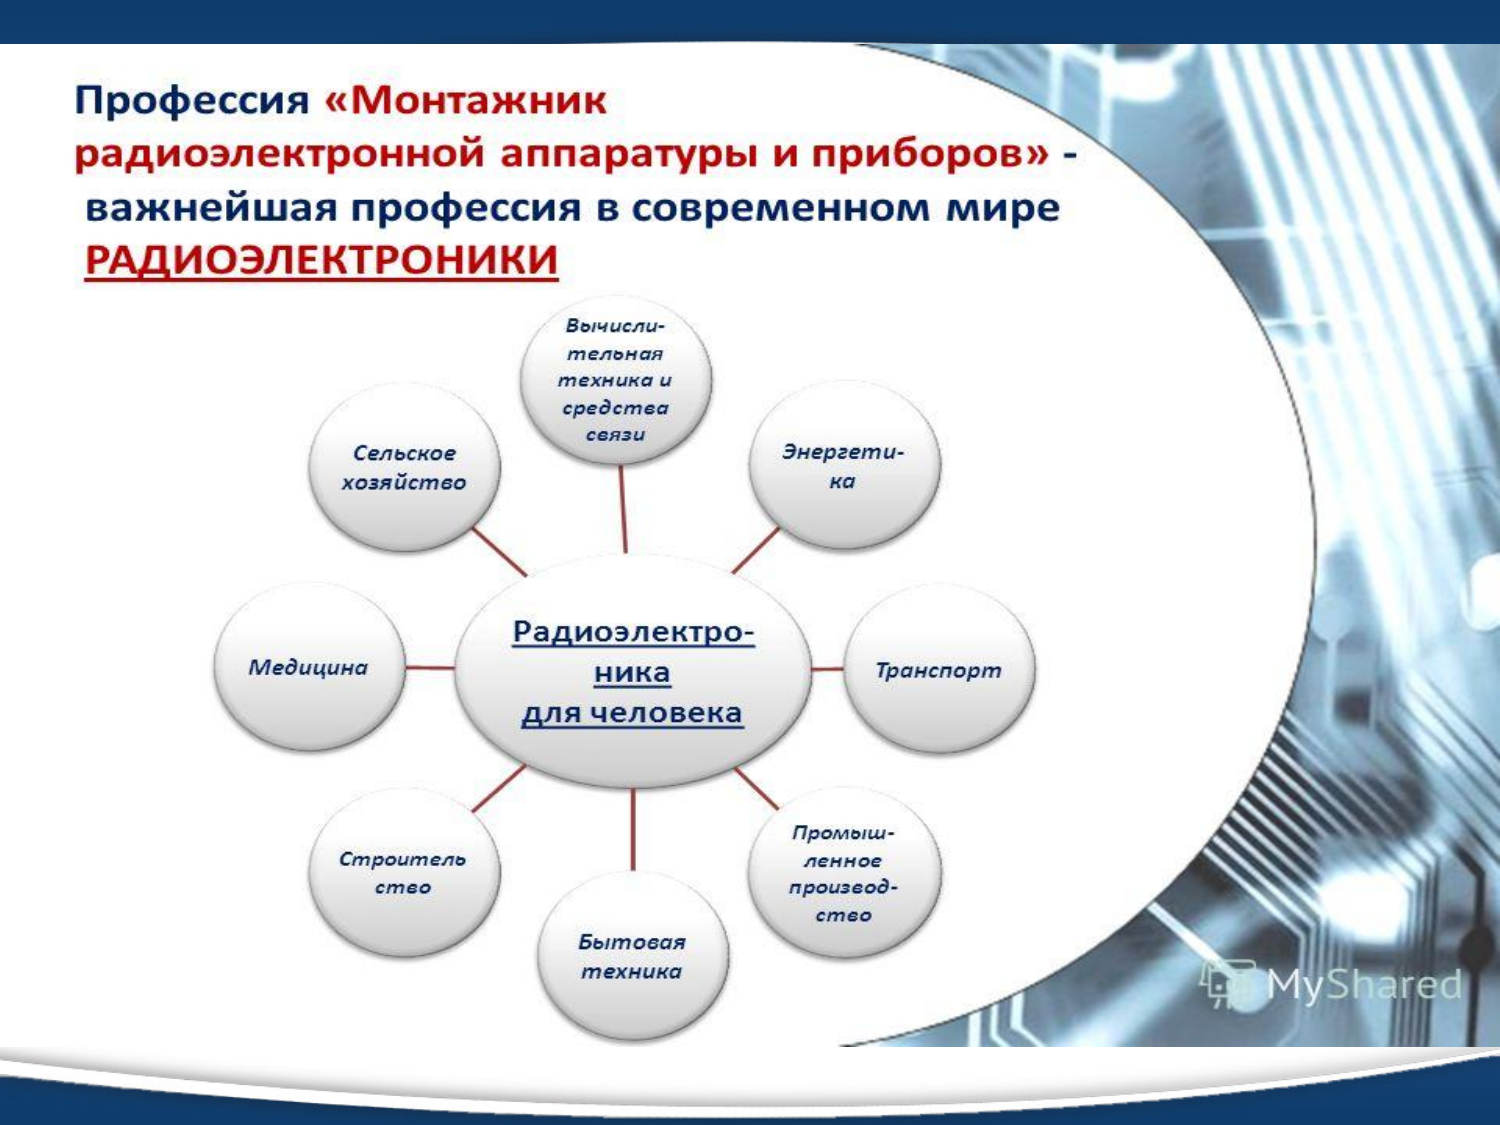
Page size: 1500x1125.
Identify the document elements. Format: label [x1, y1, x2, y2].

picture [0, 1048, 1500, 1125]
list [0, 44, 1500, 1048]
picture [0, 0, 1500, 44]
